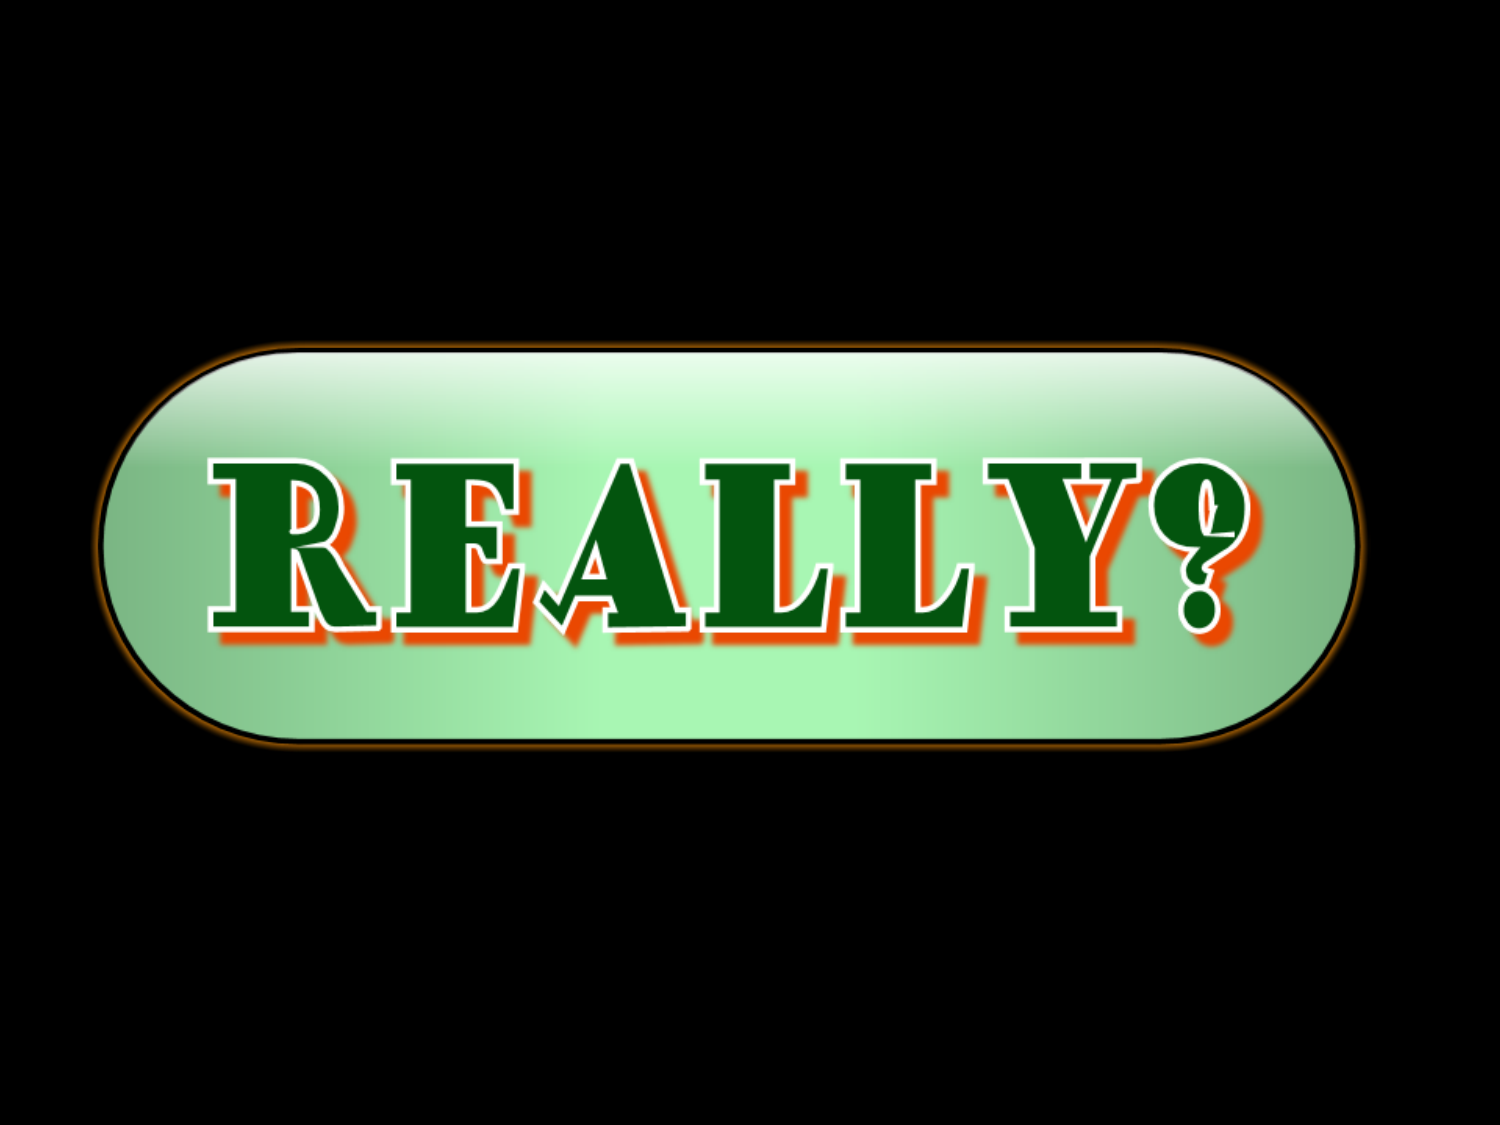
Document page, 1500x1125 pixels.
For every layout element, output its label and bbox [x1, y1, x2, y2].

picture [87, 337, 1371, 755]
